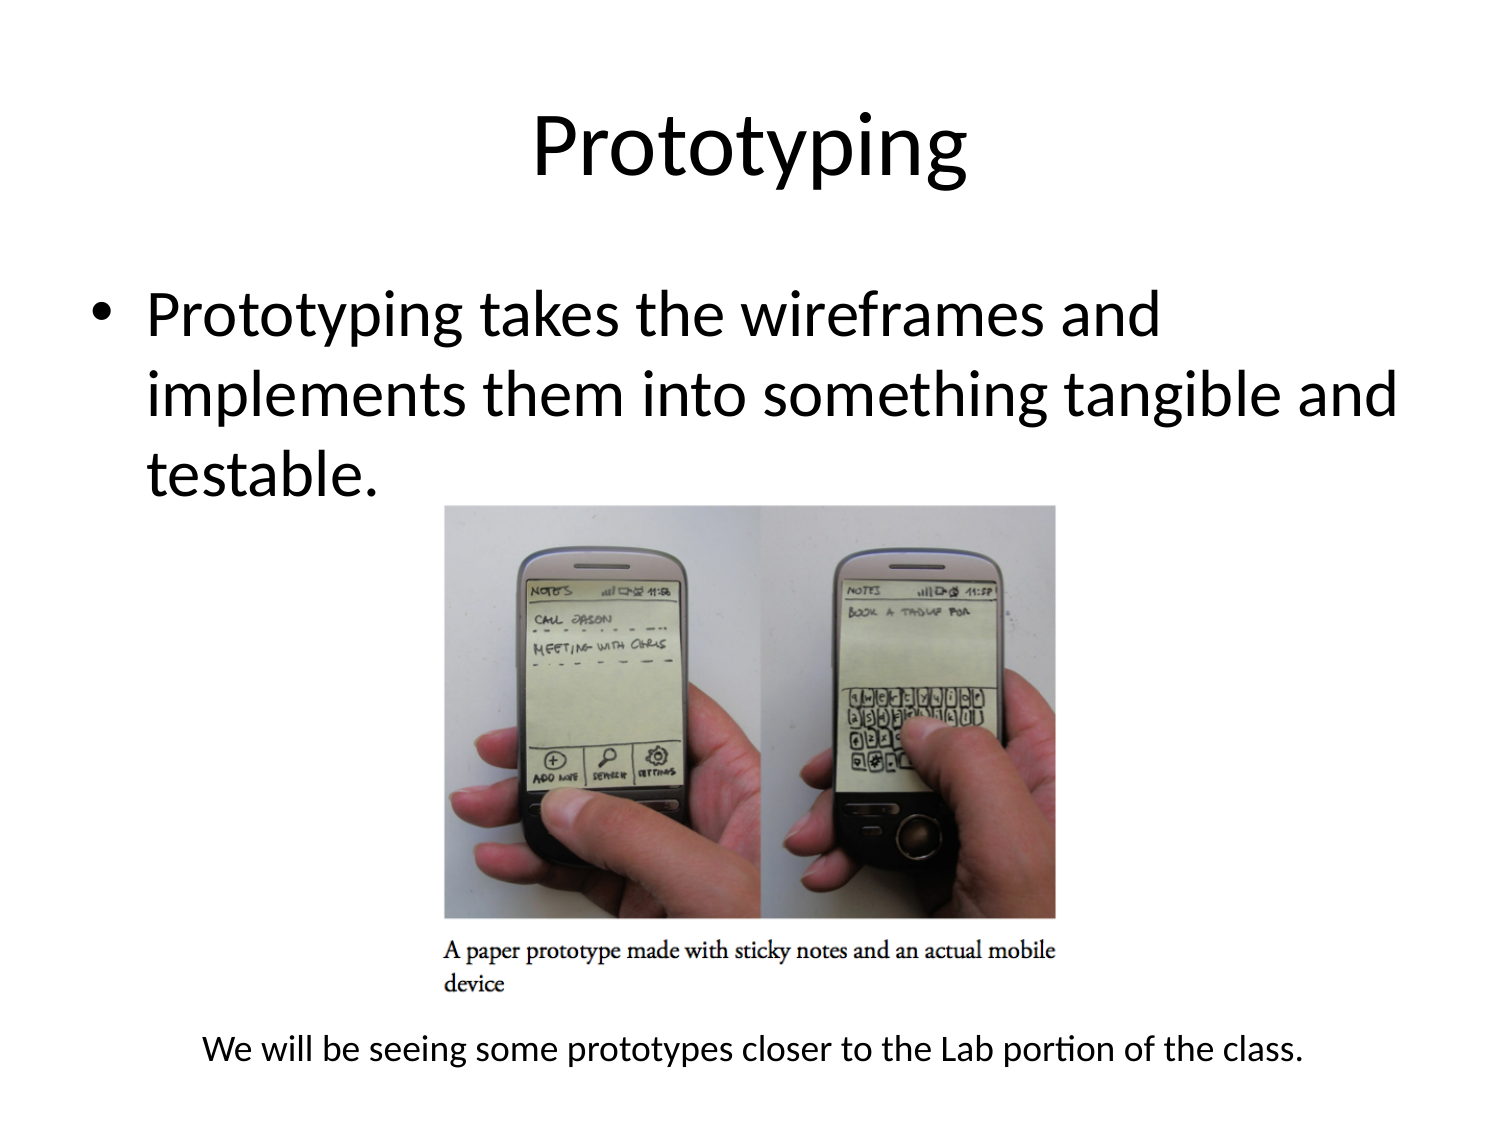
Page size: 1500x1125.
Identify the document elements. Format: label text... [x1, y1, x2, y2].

list Prototyping takes the wireframes and implements them into something tangible and testable. [75, 262, 1425, 1005]
text_box We will be seeing some prototypes closer to the Lab portion of the class. [187, 1016, 1321, 1077]
picture [430, 498, 1067, 1006]
title Prototyping [75, 45, 1425, 233]
